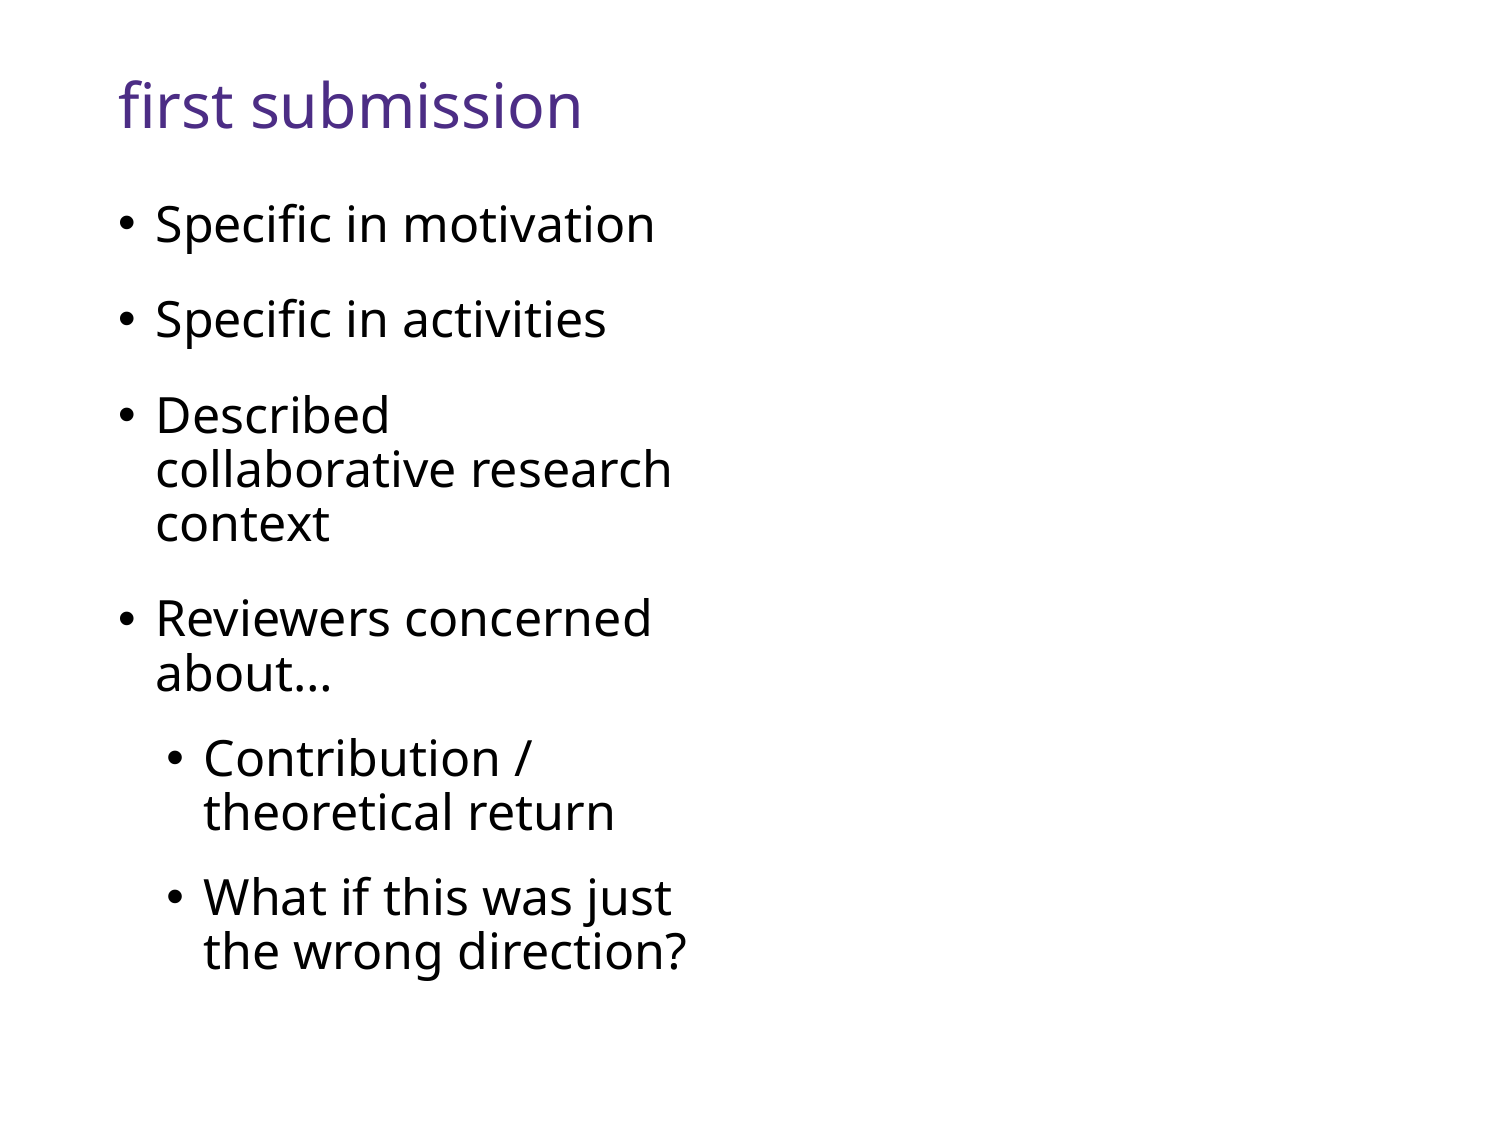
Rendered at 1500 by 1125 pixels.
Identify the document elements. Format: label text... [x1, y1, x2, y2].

list Specific in motivation Specific in activities Described collaborative research context Reviewers concerned about… Contribution / theoretical return What if this was just the wrong direction? [103, 191, 705, 1039]
title first submission [103, 0, 1397, 218]
